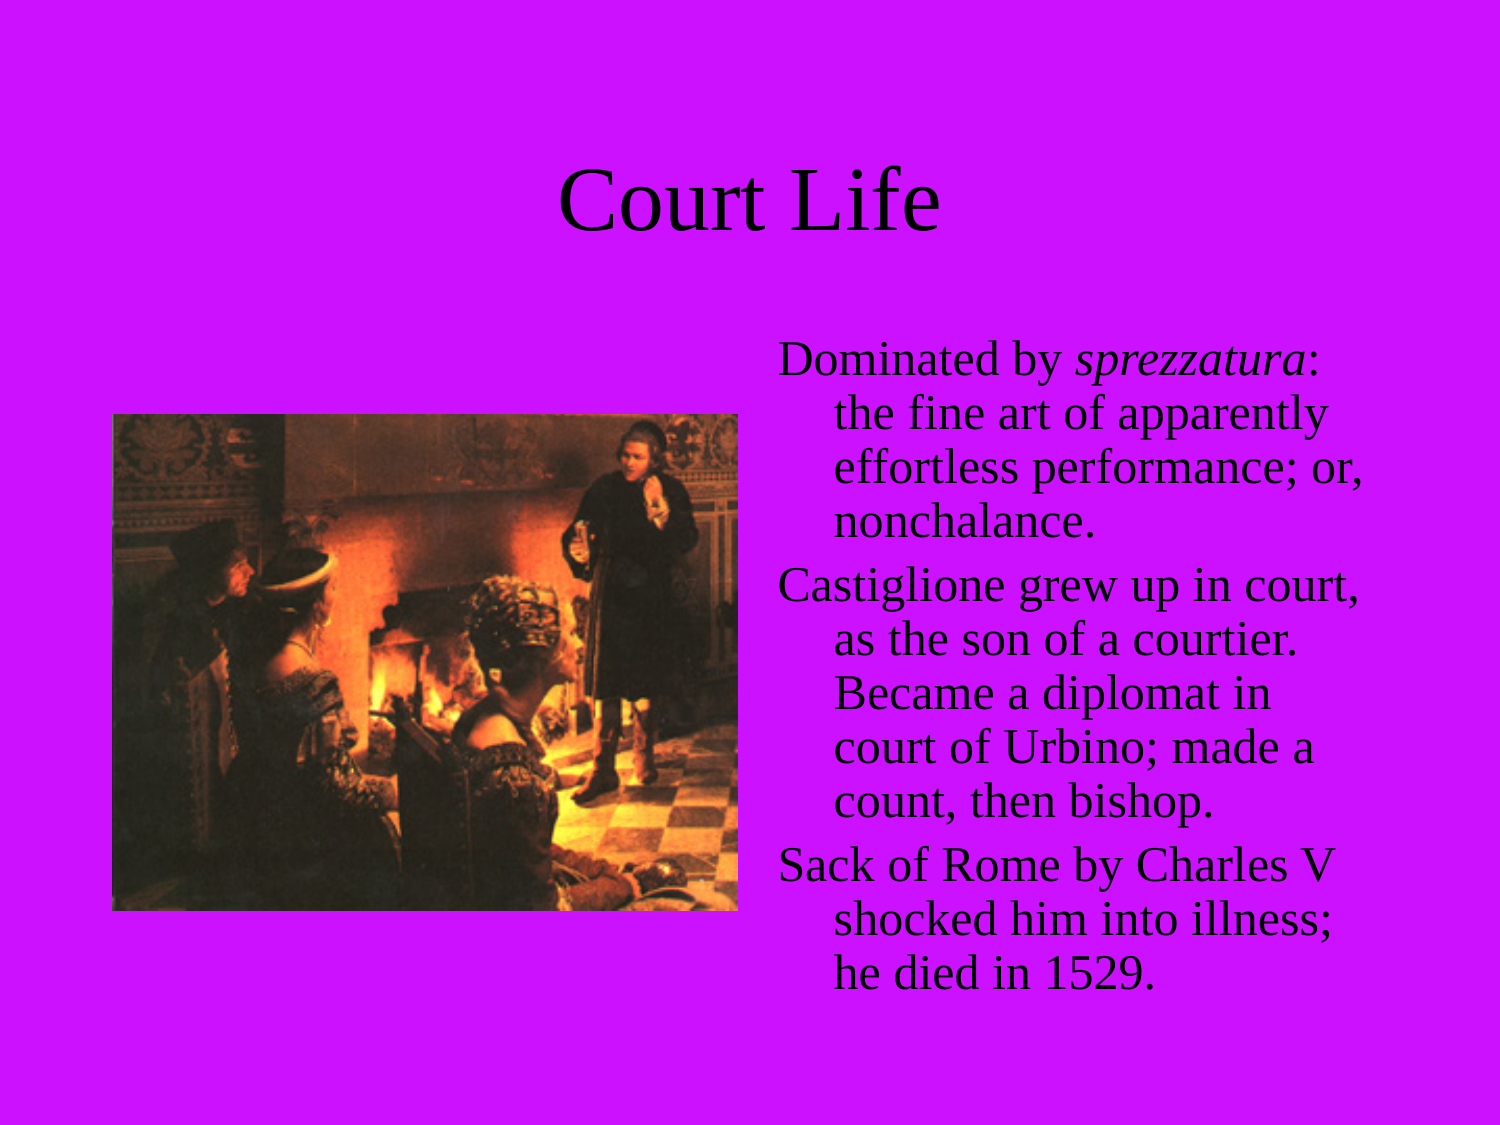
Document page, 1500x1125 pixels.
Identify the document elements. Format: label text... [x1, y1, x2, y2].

title Court Life [112, 99, 1388, 288]
list Dominated by sprezzatura: the fine art of apparently effortless performance; or, nonchalance. Castiglione grew up in court, as the son of a courtier. Became a diplomat in court of Urbino; made a count, then bishop. Sack of Rome by Charles V shocked him into illness; he died in 1529. [762, 324, 1388, 1001]
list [112, 414, 738, 911]
